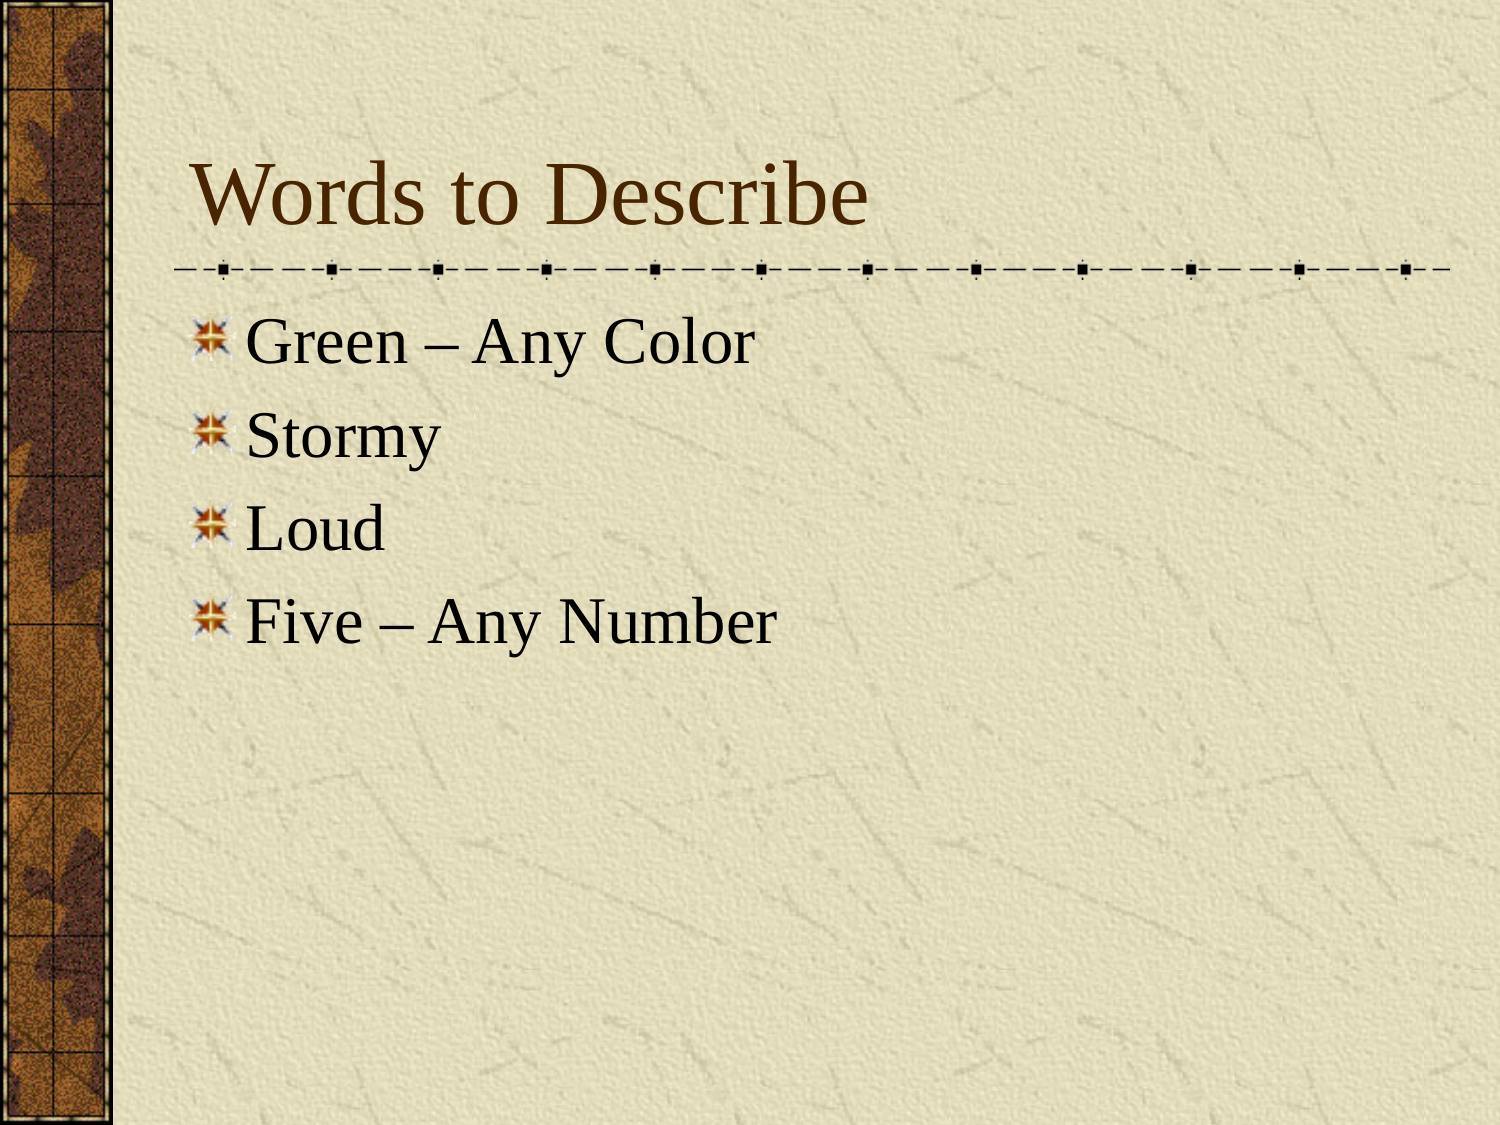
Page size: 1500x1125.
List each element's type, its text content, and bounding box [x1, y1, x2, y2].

list Green – Any Color Stormy Loud Five – Any Number [174, 289, 1449, 965]
title Words to Describe [174, 62, 1450, 250]
picture [0, 0, 1500, 1125]
